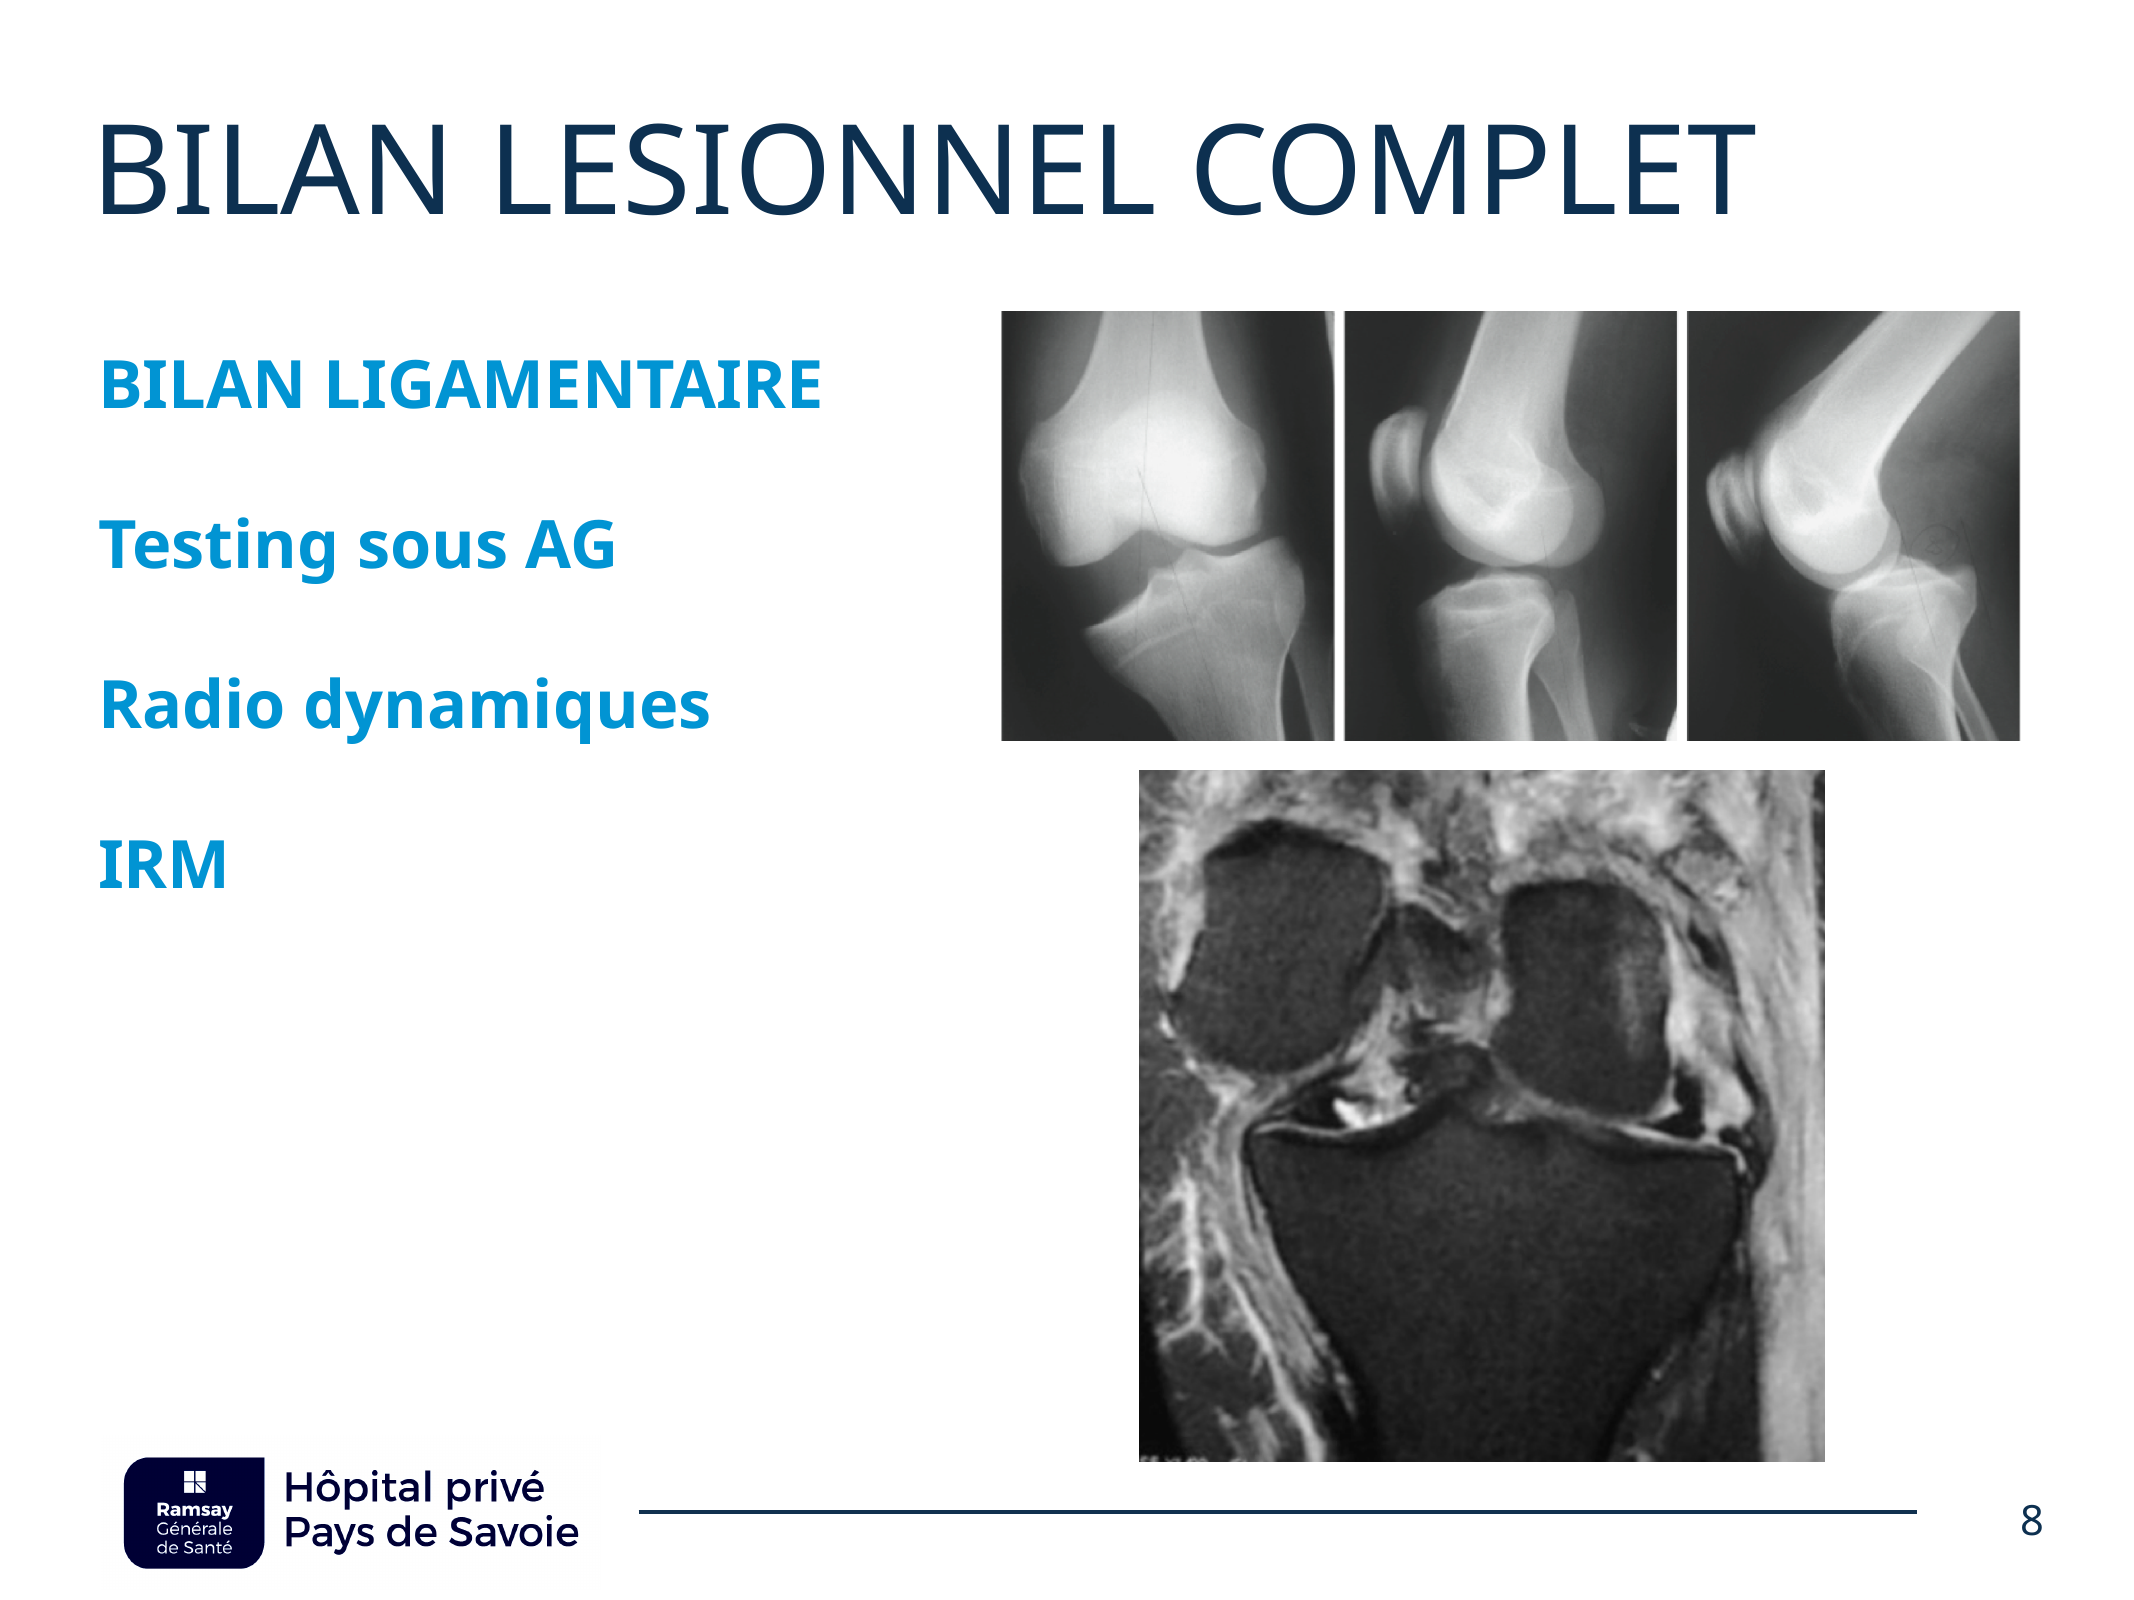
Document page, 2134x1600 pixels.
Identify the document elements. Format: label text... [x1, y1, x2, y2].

list BILAN LIGAMENTAIRE Testing sous AG Radio dynamiques IRM [83, 255, 975, 1289]
picture [1001, 310, 2024, 742]
slide_number 8 [1965, 1484, 2054, 1554]
picture [1139, 770, 1826, 1463]
picture [101, 1435, 601, 1590]
title BILAN LESIONNEL COMPLET [82, 80, 2051, 255]
